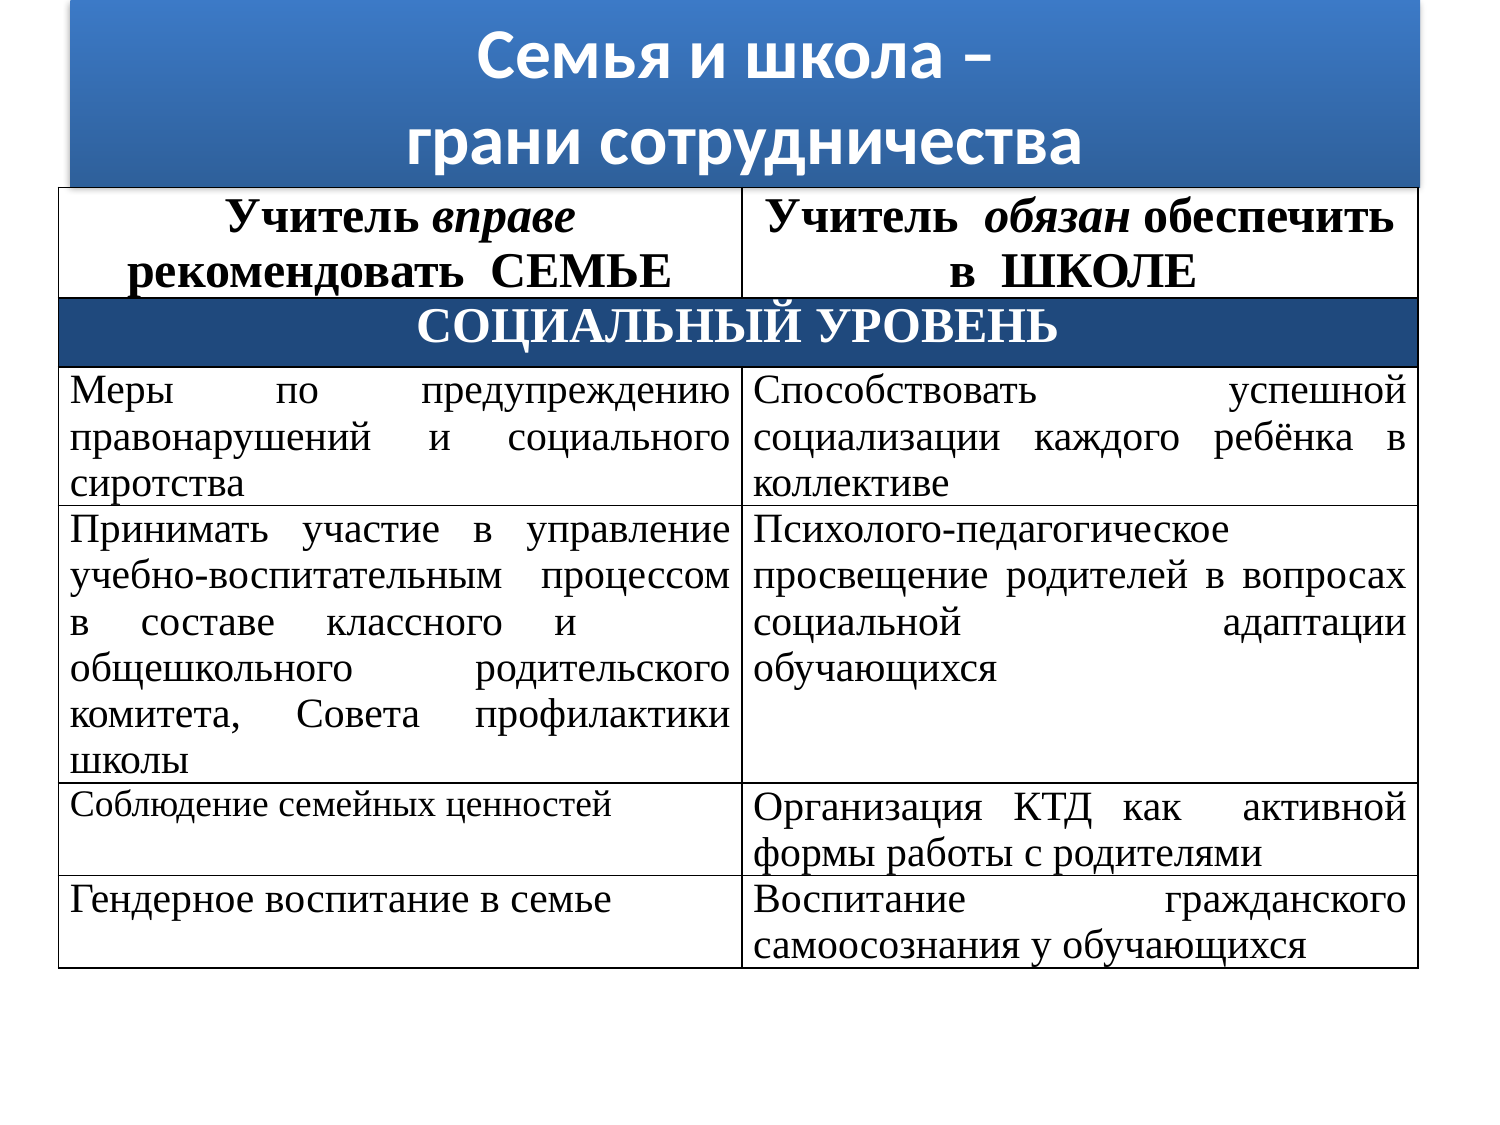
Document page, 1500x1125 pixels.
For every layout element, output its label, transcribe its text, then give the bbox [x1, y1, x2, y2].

table_cell Меры по предупреждению правонарушений и социального сиротства [59, 368, 741, 505]
table_cell СОЦИАЛЬНЫЙ УРОВЕНЬ [59, 299, 1417, 366]
table_cell Гендерное воспитание в семье [59, 876, 741, 967]
table_header Учитель вправе рекомендовать СЕМЬЕ [59, 188, 741, 297]
table_cell Воспитание гражданского самоосознания у обучающихся [743, 876, 1417, 967]
table_header Учитель обязан обеспечить в ШКОЛЕ [743, 188, 1417, 297]
text_box Семья и школа – грани сотрудничества [70, 0, 1421, 188]
table_cell Способствовать успешной социализации каждого ребёнка в коллективе [743, 368, 1417, 505]
table_cell Принимать участие в управление учебно-воспитательным процессом в составе классного и общешкольного родительского комитета, Совета профилактики школы [59, 506, 741, 782]
table_cell Психолого-педагогическое просвещение родителей в вопросах социальной адаптации обучающихся [743, 506, 1417, 782]
table_cell Соблюдение семейных ценностей [59, 784, 741, 875]
table_cell Организация КТД как активной формы работы с родителями [743, 784, 1417, 875]
